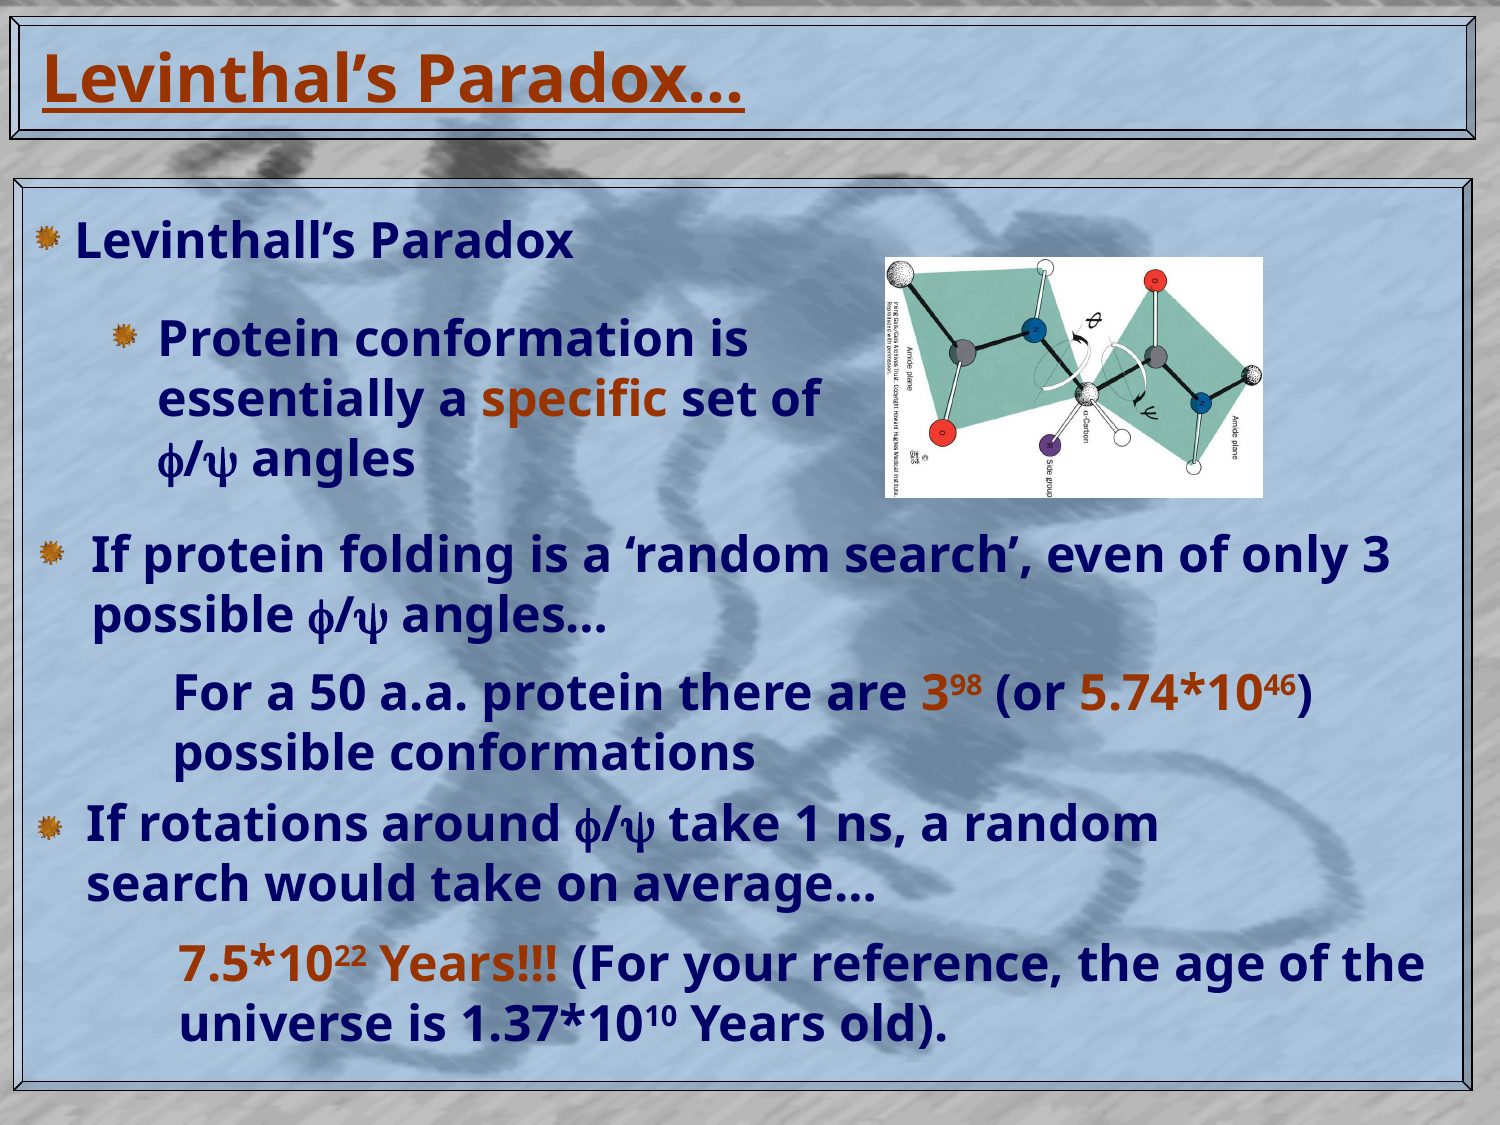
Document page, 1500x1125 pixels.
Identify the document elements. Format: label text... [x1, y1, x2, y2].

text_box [14, 179, 22, 1090]
text_box Methods for Studying Kinetics:T-Jump… [15, 179, 1470, 187]
text_box Levinthall’s Paradox [59, 200, 1388, 276]
text_box Levinthal’s Paradox… [27, 28, 1458, 124]
text_box [13, 178, 1472, 1091]
text_box [10, 16, 1476, 140]
text_box 7.5*1022 Years!!! (For your reference, the age of the universe is 1.37*1010 Years old). [163, 923, 1446, 1059]
text_box Protein conformation is essentially a specific set of / angles [142, 298, 868, 494]
text_box If protein folding is a ‘random search’, even of only 3 possible / angles… [76, 515, 1430, 651]
text_box Continuous Flow [12, 17, 1474, 25]
text_box If rotations around / take 1 ns, a random search would take on average… [72, 784, 1303, 920]
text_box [11, 17, 19, 138]
text_box For a 50 a.a. protein there are 398 (or 5.74*1046) possible conformations [157, 653, 1440, 788]
picture [0, 0, 1500, 1125]
